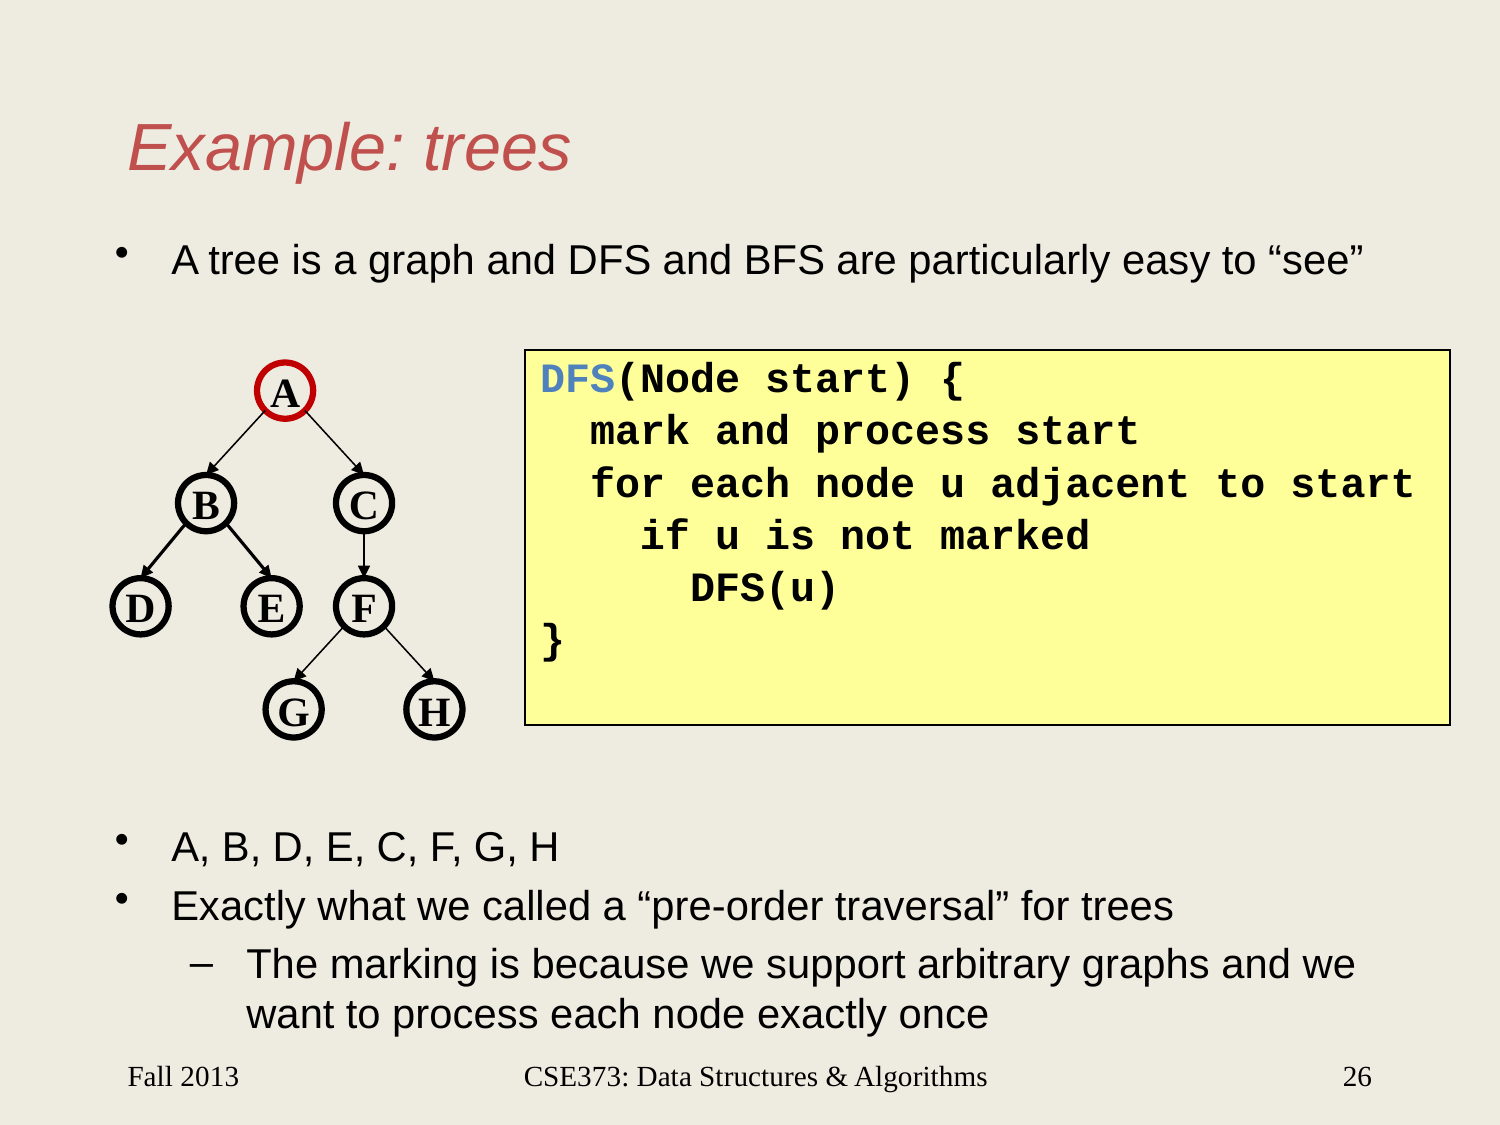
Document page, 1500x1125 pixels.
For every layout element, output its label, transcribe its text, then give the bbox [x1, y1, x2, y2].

list A tree is a graph and DFS and BFS are particularly easy to “see” [99, 224, 1426, 313]
text_box DFS(Node start) { mark and process start for each node u adjacent to start if u is not marked DFS(u) } [525, 349, 1450, 725]
footer CSE373: Data Structures & Algorithms [474, 1050, 1038, 1125]
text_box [112, 362, 463, 738]
title Example: trees [112, 49, 1388, 224]
text_box A, B, D, E, C, F, G, H Exactly what we called a “pre-order traversal” for trees The marking is because we support arbitrary graphs and we want to process each node exactly once [99, 812, 1425, 1050]
slide_number 26 [1074, 1050, 1388, 1125]
slide_number Fall 2013 [112, 1050, 426, 1125]
